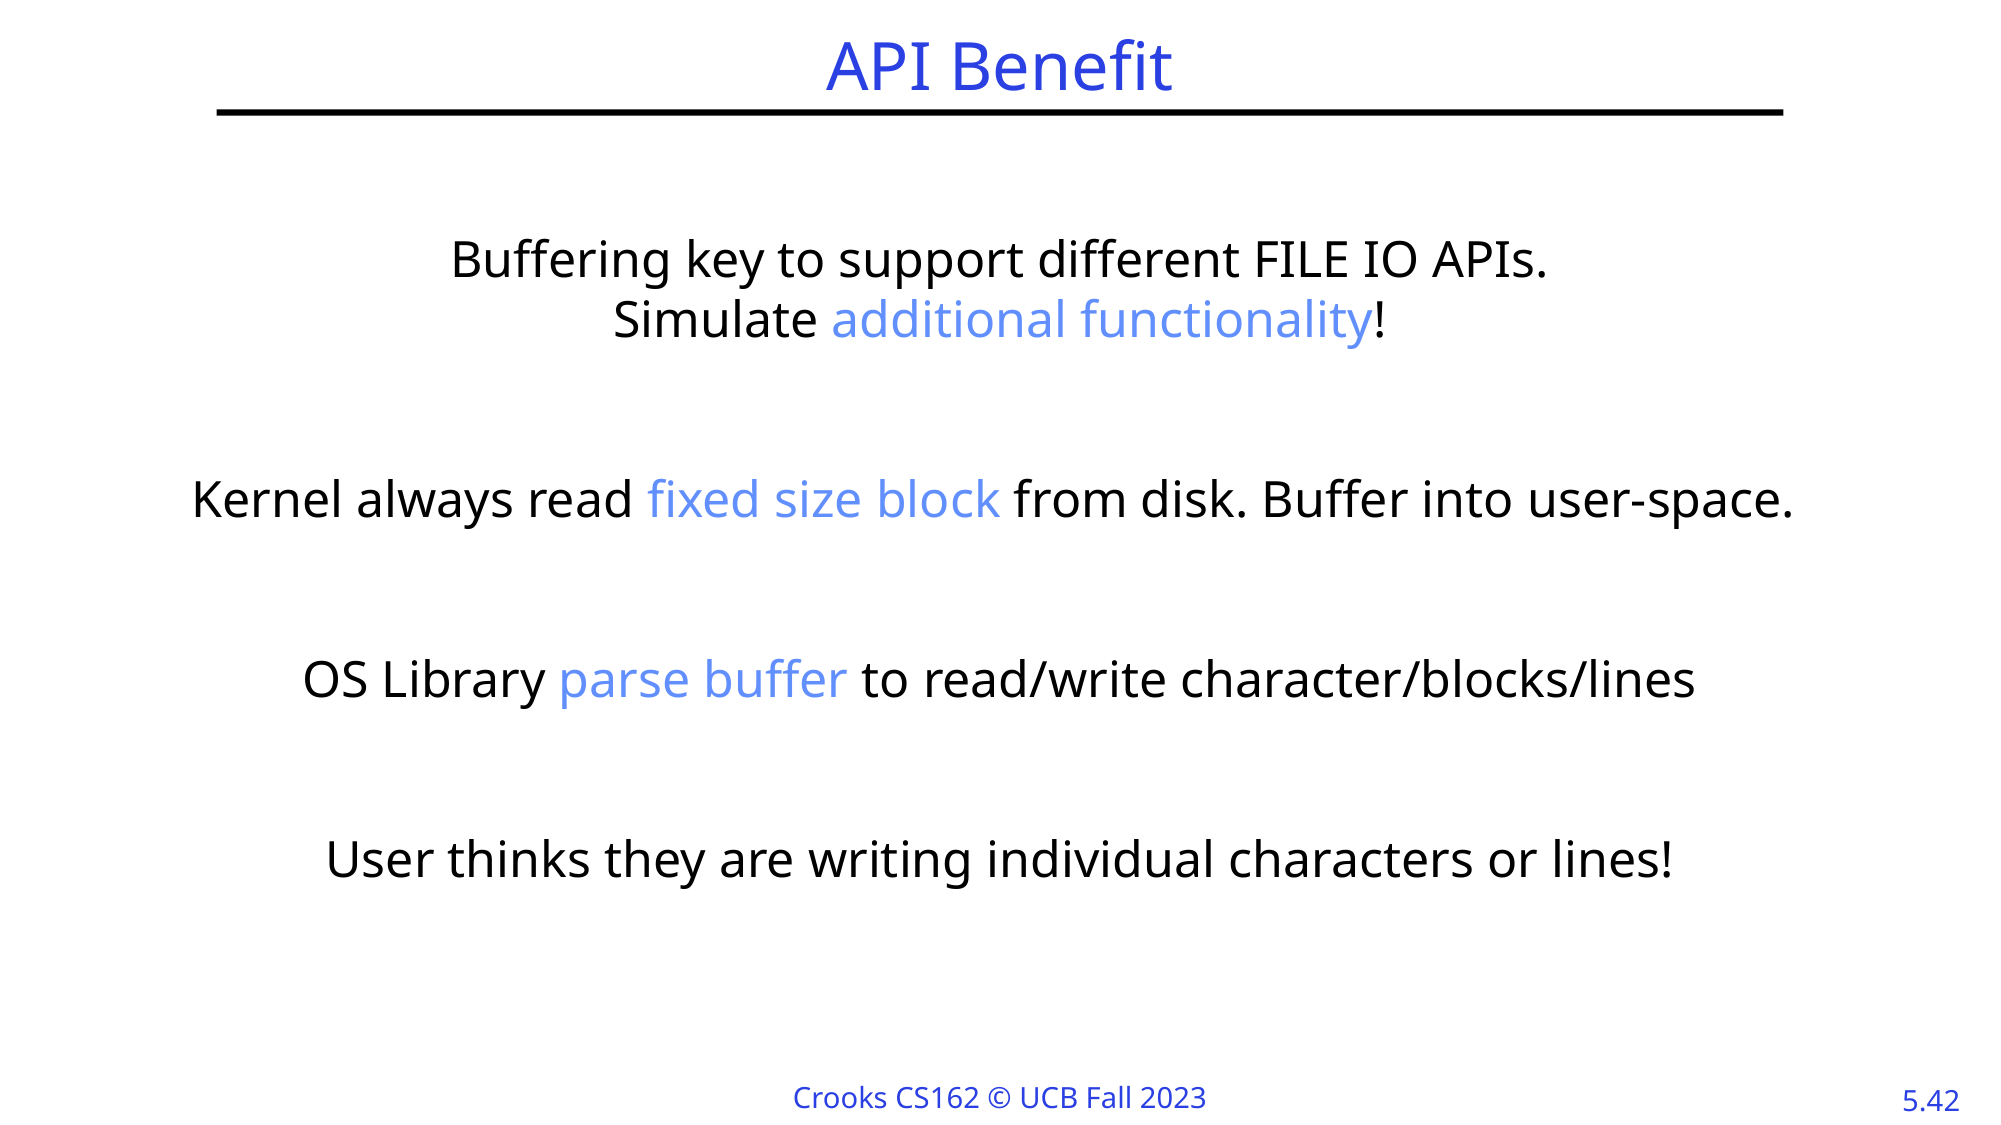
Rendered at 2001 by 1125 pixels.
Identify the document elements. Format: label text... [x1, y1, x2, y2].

text_box Buffering key to support different FILE IO APIs. Simulate additional functionality! Kernel always read fixed size block from disk. Buffer into user-space. OS Library parse buffer to read/write character/blocks/lines User thinks they are writing individual characters or lines! [12, 187, 1988, 863]
title API Benefit [216, 24, 1784, 113]
